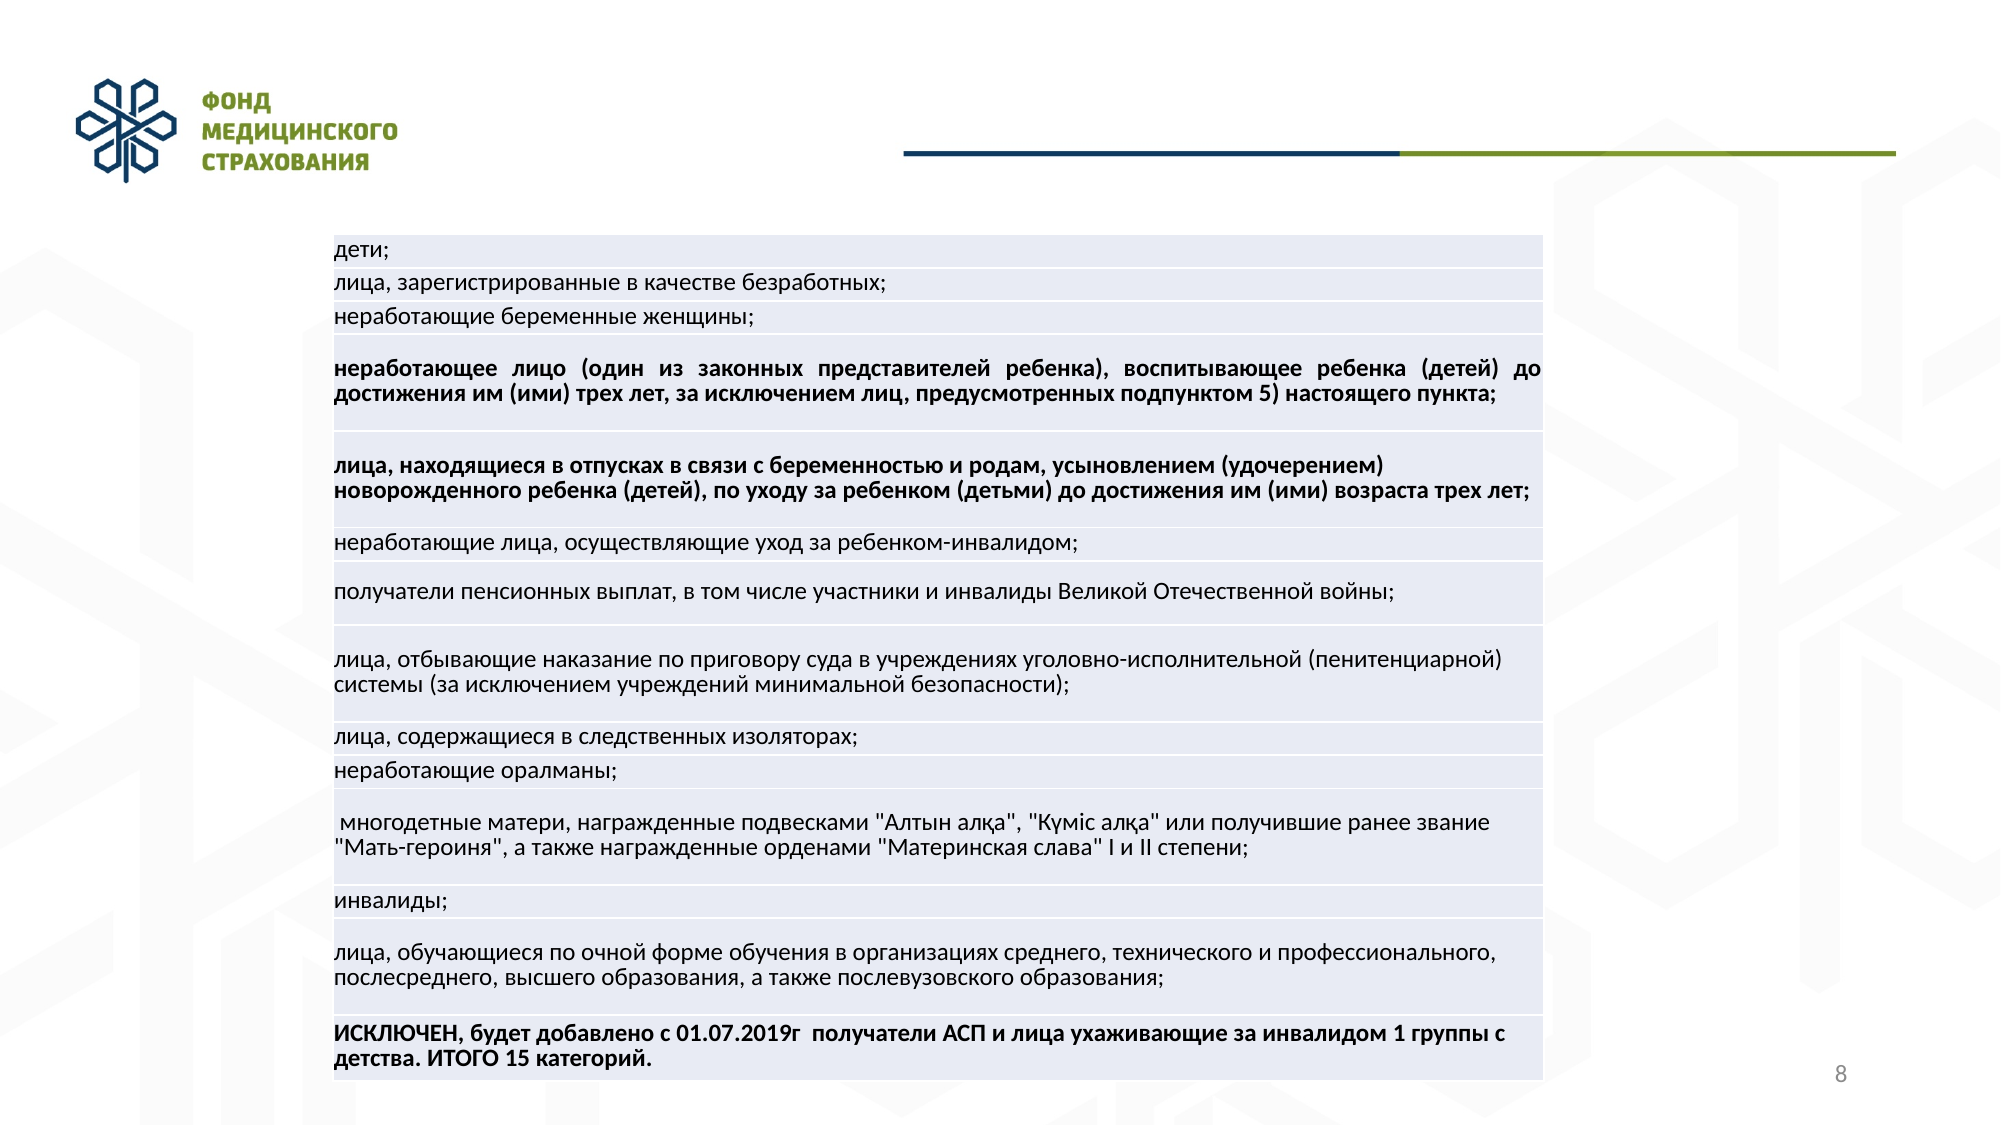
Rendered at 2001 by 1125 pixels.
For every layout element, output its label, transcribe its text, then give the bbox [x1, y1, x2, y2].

table_header дети; [334, 235, 1543, 267]
table_cell получатели пенсионных выплат, в том числе участники и инвалиды Великой Отечественной войны; [334, 562, 1543, 624]
slide_number 8 [1412, 1042, 1863, 1103]
table_cell инвалиды; [334, 886, 1543, 917]
table_cell лица, отбывающие наказание по приговору суда в учреждениях уголовно-исполнительной (пенитенциарной) системы (за исключением учреждений минимальной безопасности); [334, 626, 1543, 721]
table_cell неработающие оралманы; [334, 756, 1543, 788]
table_cell лица, зарегистрированные в качестве безработных; [334, 269, 1543, 300]
table_cell лица, содержащиеся в следственных изоляторах; [334, 723, 1543, 754]
table_cell неработающие беременные женщины; [334, 302, 1543, 333]
picture [0, 0, 2001, 1125]
table_cell лица, обучающиеся по очной форме обучения в организациях среднего, технического и профессионального, послесреднего, высшего образования, а также послевузовского образования; [334, 919, 1543, 1014]
table_cell неработающее лицо (один из законных представителей ребенка), воспитывающее ребенка (детей) до достижения им (ими) трех лет, за исключением лиц, предусмотренных подпунктом 5) настоящего пункта; [334, 335, 1543, 430]
table_cell лица, находящиеся в отпусках в связи с беременностью и родам, усыновлением (удочерением) новорожденного ребенка (детей), по уходу за ребенком (детьми) до достижения им (ими) возраста трех лет; [334, 432, 1543, 527]
table_cell многодетные матери, награжденные подвесками "Алтын алқа", "Күміс алқа" или получившие ранее звание "Мать-героиня", а также награжденные орденами "Материнская слава" I и II степени; [334, 789, 1543, 884]
table_cell ИСКЛЮЧЕН, будет добавлено с 01.07.2019г получатели АСП и лица ухаживающие за инвалидом 1 группы с детства. ИТОГО 15 категорий. [334, 1016, 1543, 1080]
table_cell неработающие лица, осуществляющие уход за ребенком-инвалидом; [334, 528, 1543, 560]
